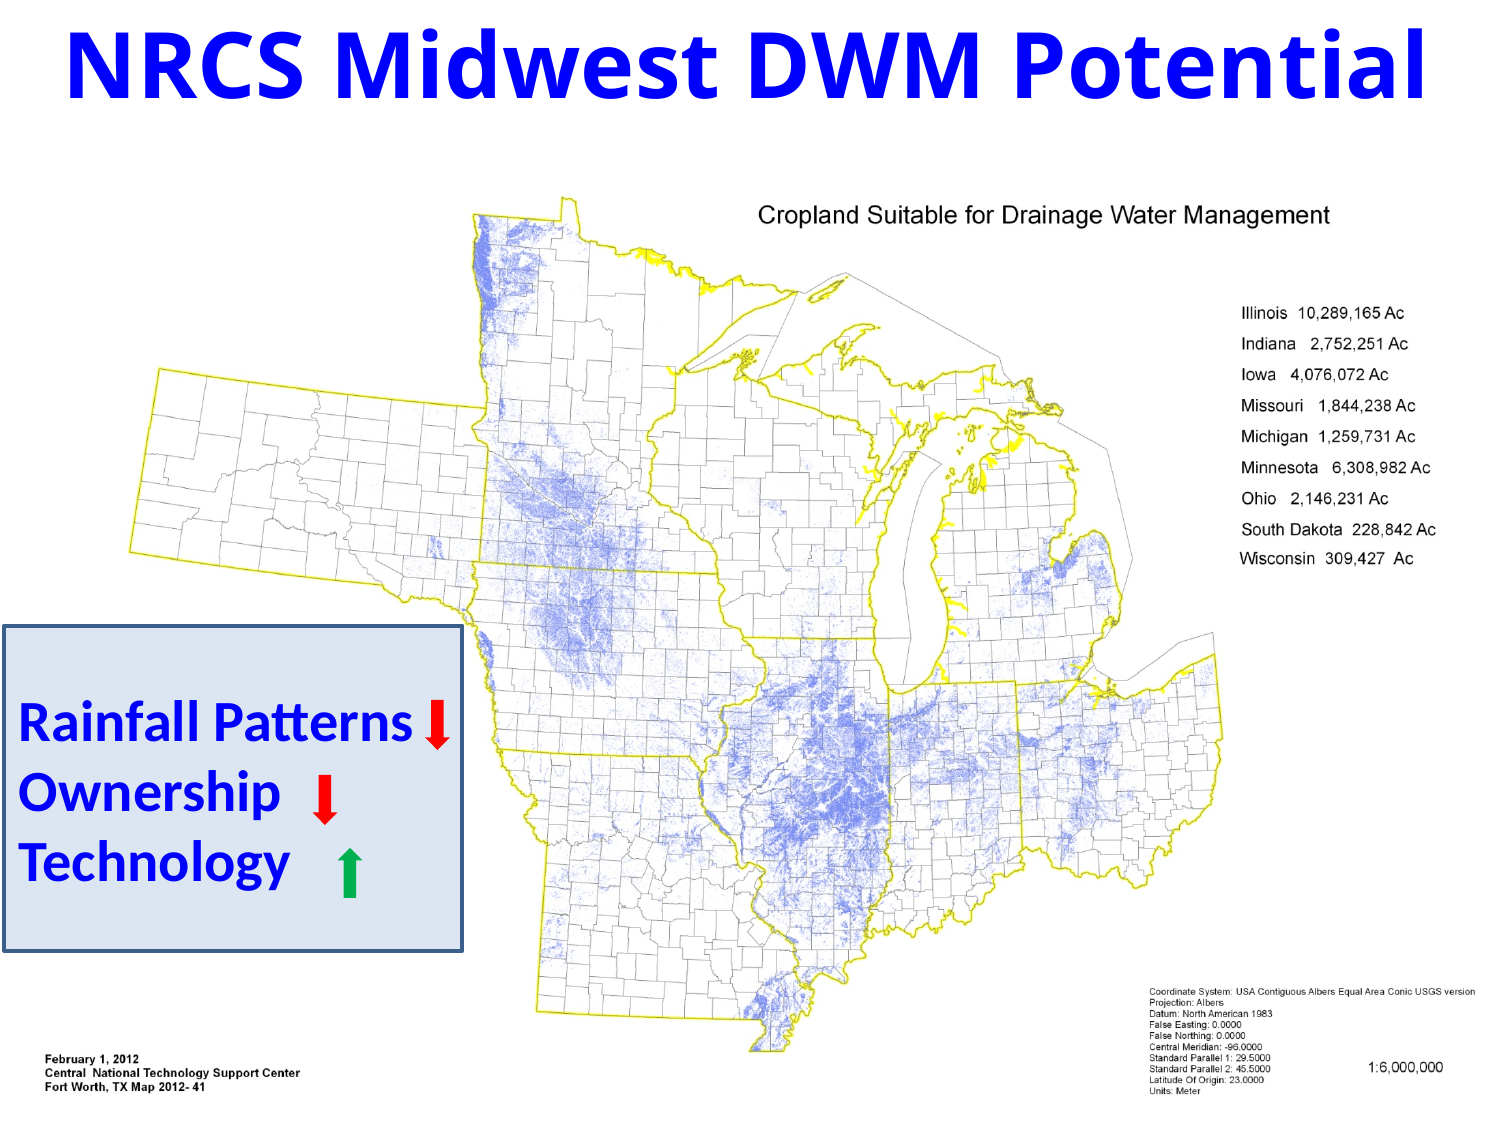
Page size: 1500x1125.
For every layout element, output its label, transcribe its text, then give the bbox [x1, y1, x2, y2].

text_box NRCS Midwest DWM Potential [24, 0, 1469, 125]
picture [24, 162, 1494, 1113]
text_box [3, 625, 463, 951]
